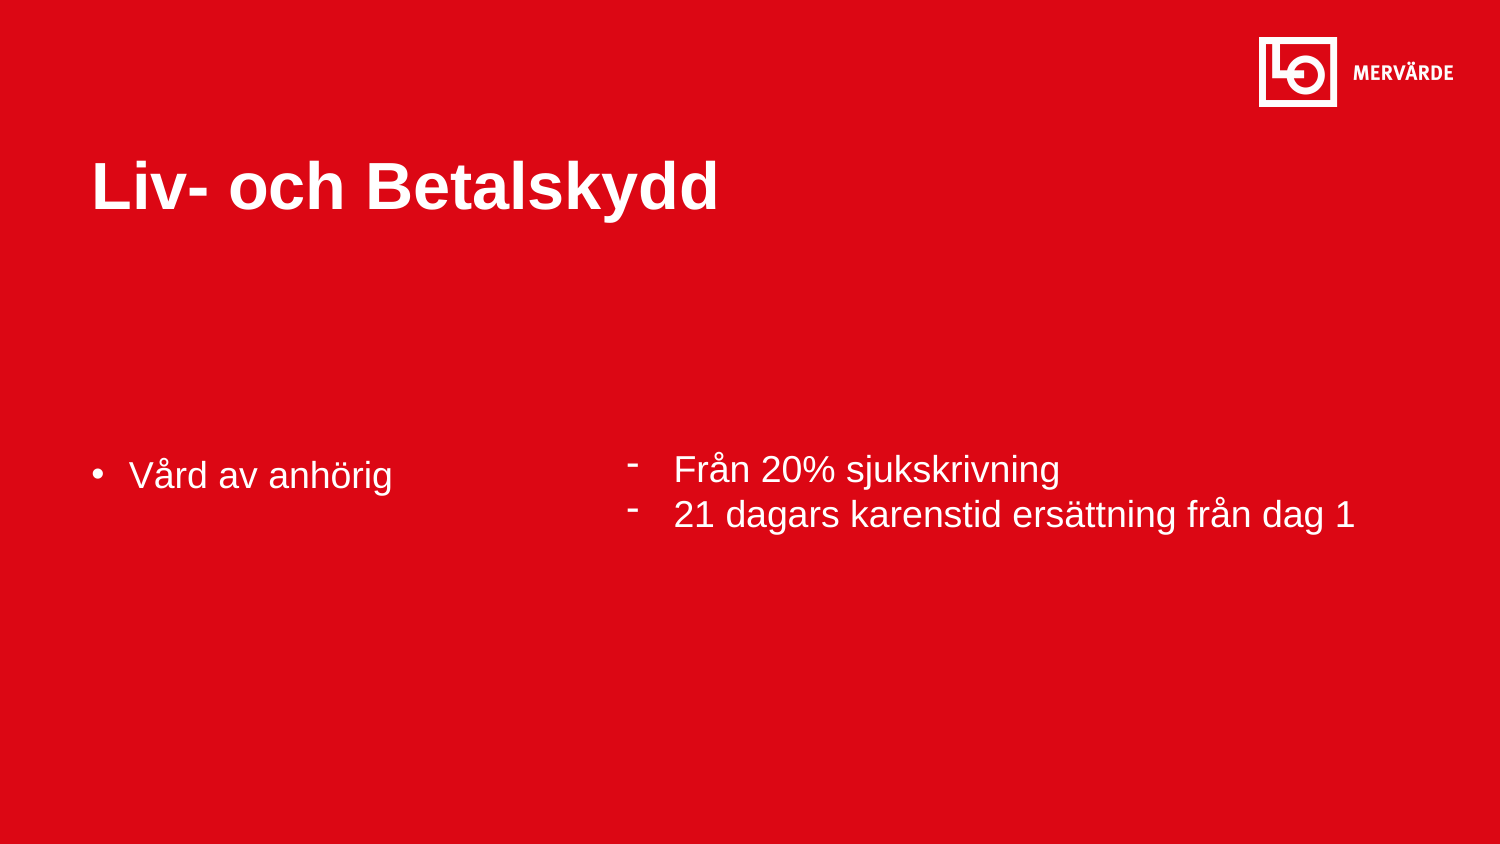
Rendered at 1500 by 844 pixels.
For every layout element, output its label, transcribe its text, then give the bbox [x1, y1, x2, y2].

picture [1259, 37, 1453, 107]
text_box Från 20% sjukskrivning 21 dagars karenstid ersättning från dag 1 [611, 438, 1460, 543]
text_box Vård av anhörig [76, 321, 731, 765]
text_box Liv- och Betalskydd [76, 144, 1406, 286]
